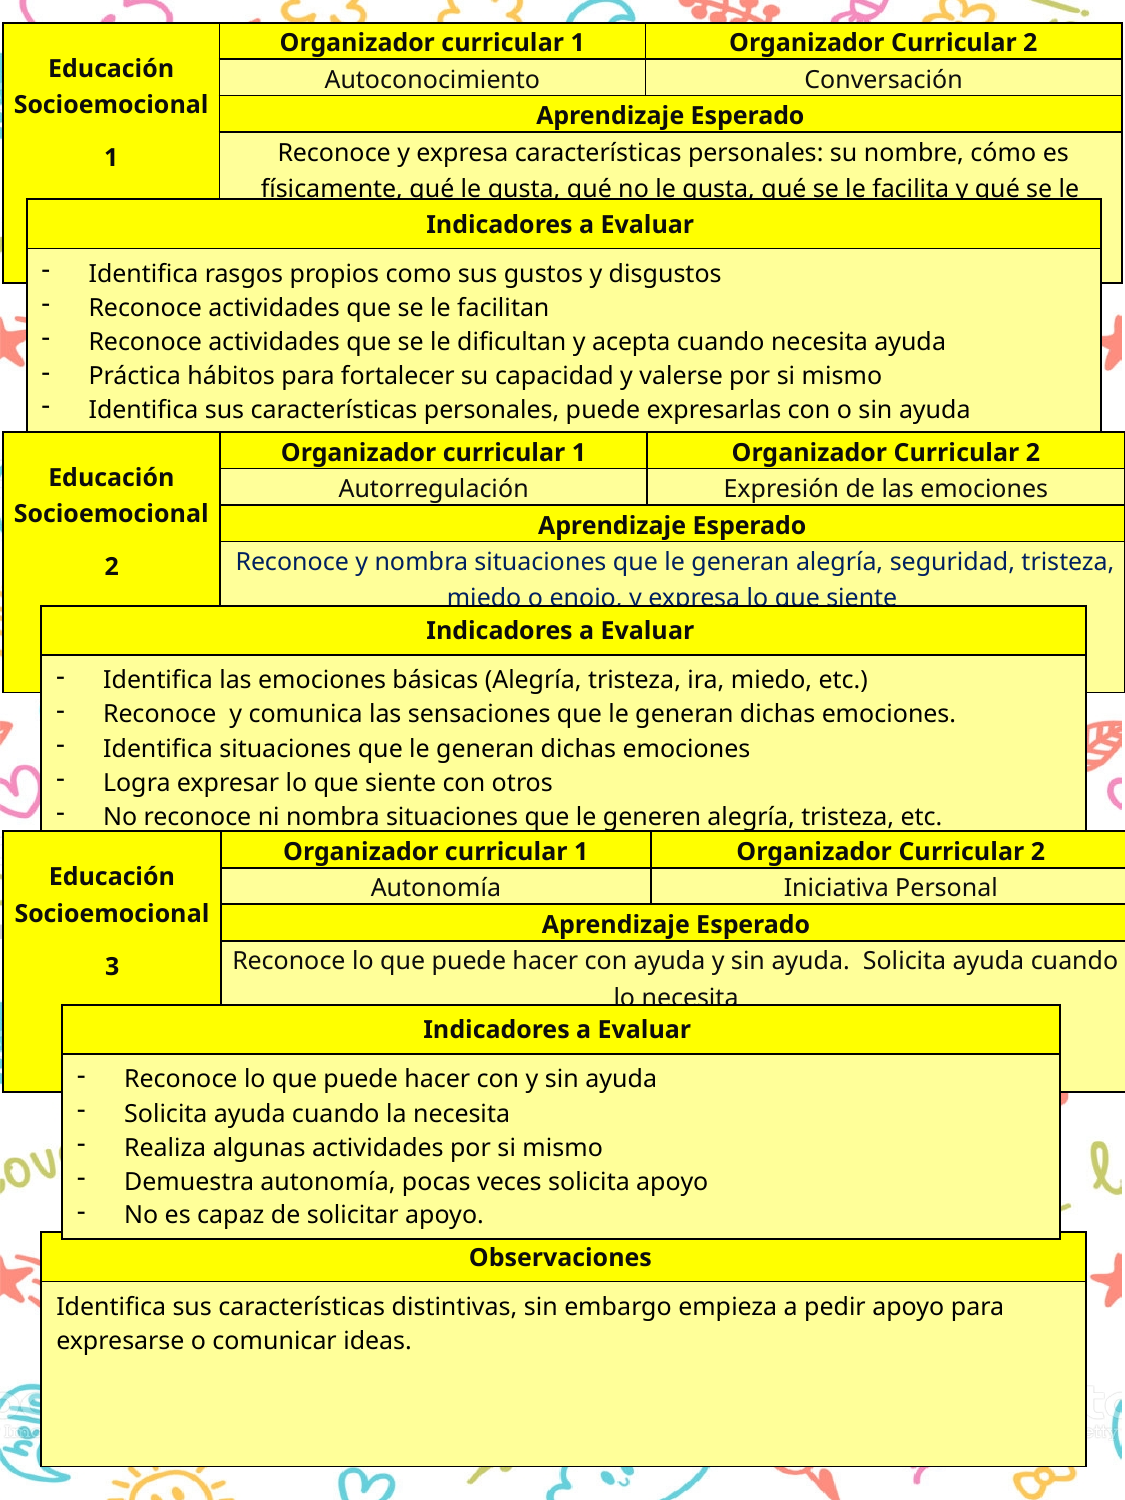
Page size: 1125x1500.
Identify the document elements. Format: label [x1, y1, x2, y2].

text_box [0, 0, 1122, 1500]
